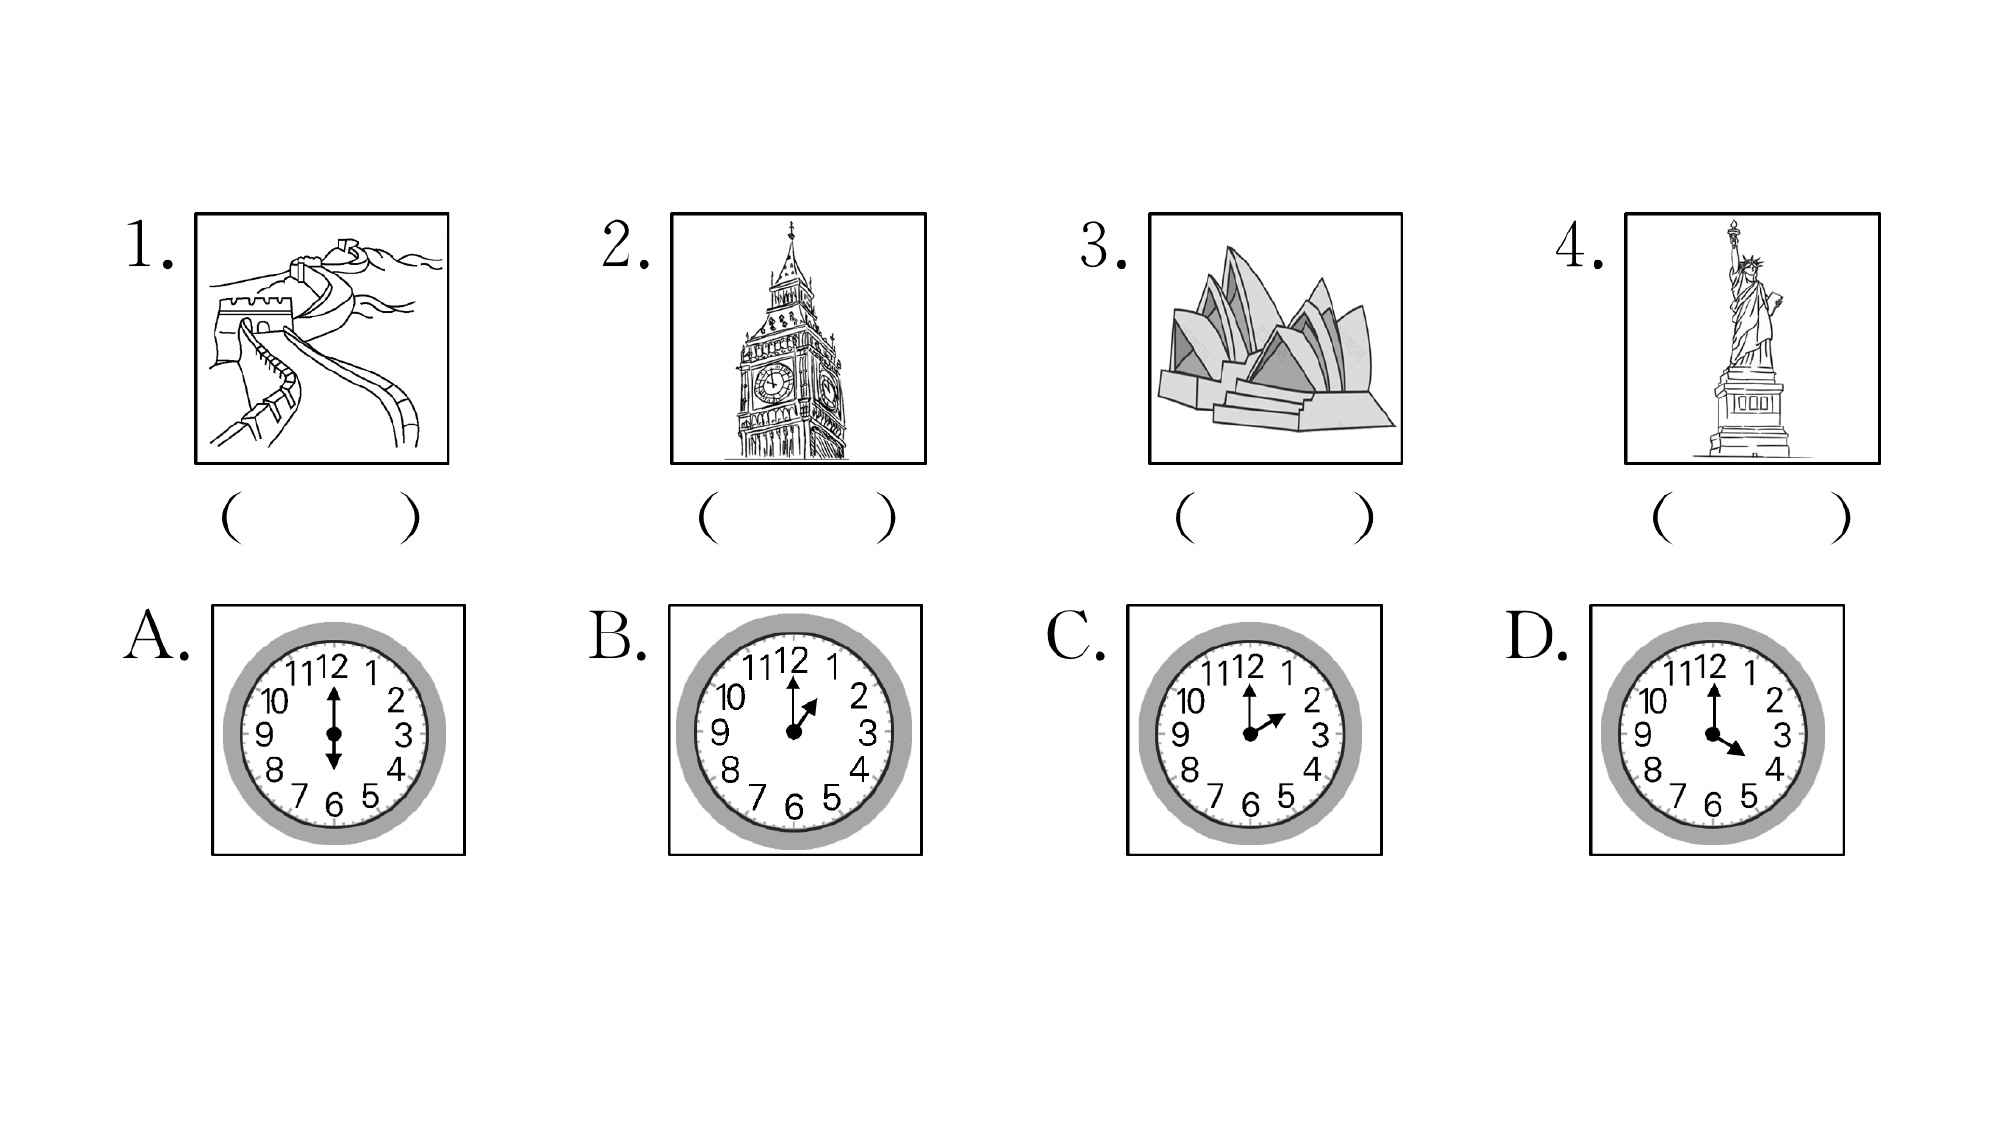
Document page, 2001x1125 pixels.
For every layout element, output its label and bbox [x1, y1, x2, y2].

picture [118, 177, 2000, 882]
